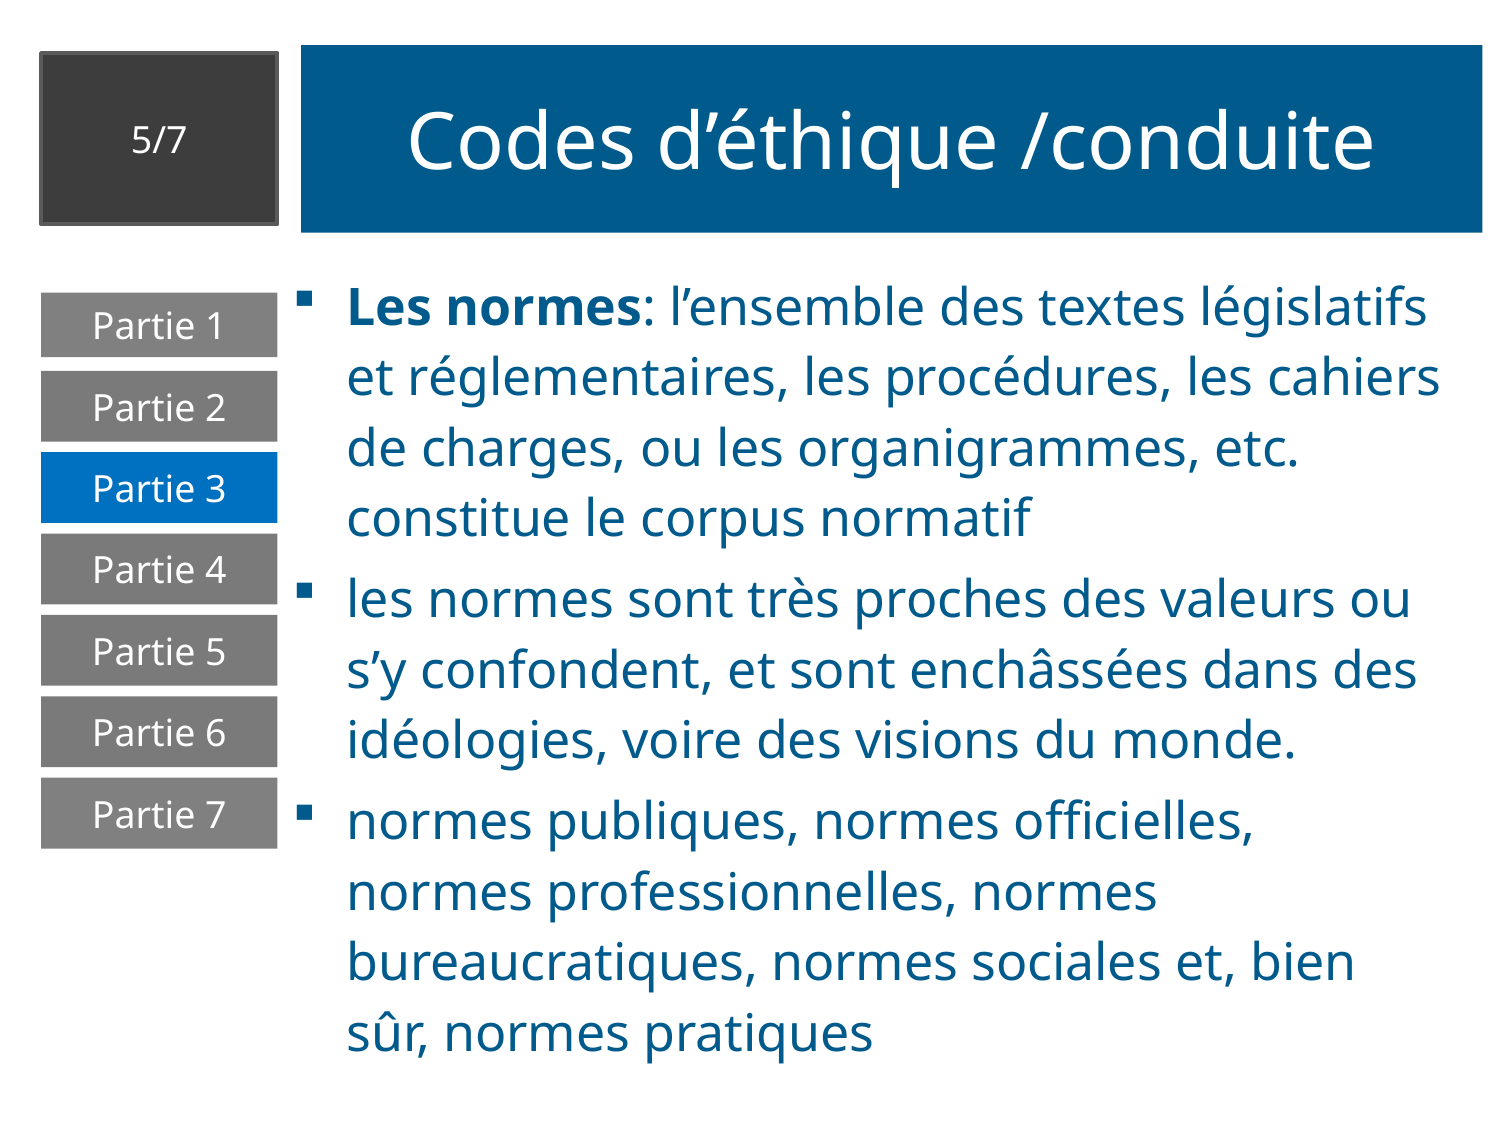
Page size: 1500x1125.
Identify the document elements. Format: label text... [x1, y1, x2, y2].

title Codes d’éthique /conduite [301, 45, 1483, 233]
list Les normes: l’ensemble des textes législatifs et réglementaires, les procédures, les cahiers de charges, ou les organigrammes, etc. constitue le corpus normatif les normes sont très proches des valeurs ou s’y confondent, et sont enchâssées dans des idéologies, voire des visions du monde. normes publiques, normes officielles, normes professionnelles, normes bureaucratiques, normes sociales et, bien sûr, normes pratiques [277, 262, 1459, 1094]
text_box Partie 7 [39, 776, 279, 851]
text_box 5/7 [39, 51, 279, 226]
text_box Partie 3 [39, 450, 279, 525]
text_box Partie 6 [39, 694, 279, 769]
text_box Partie 1 [39, 291, 279, 359]
text_box Partie 4 [39, 531, 279, 606]
text_box Partie 2 [39, 369, 279, 444]
text_box Partie 5 [39, 613, 279, 688]
